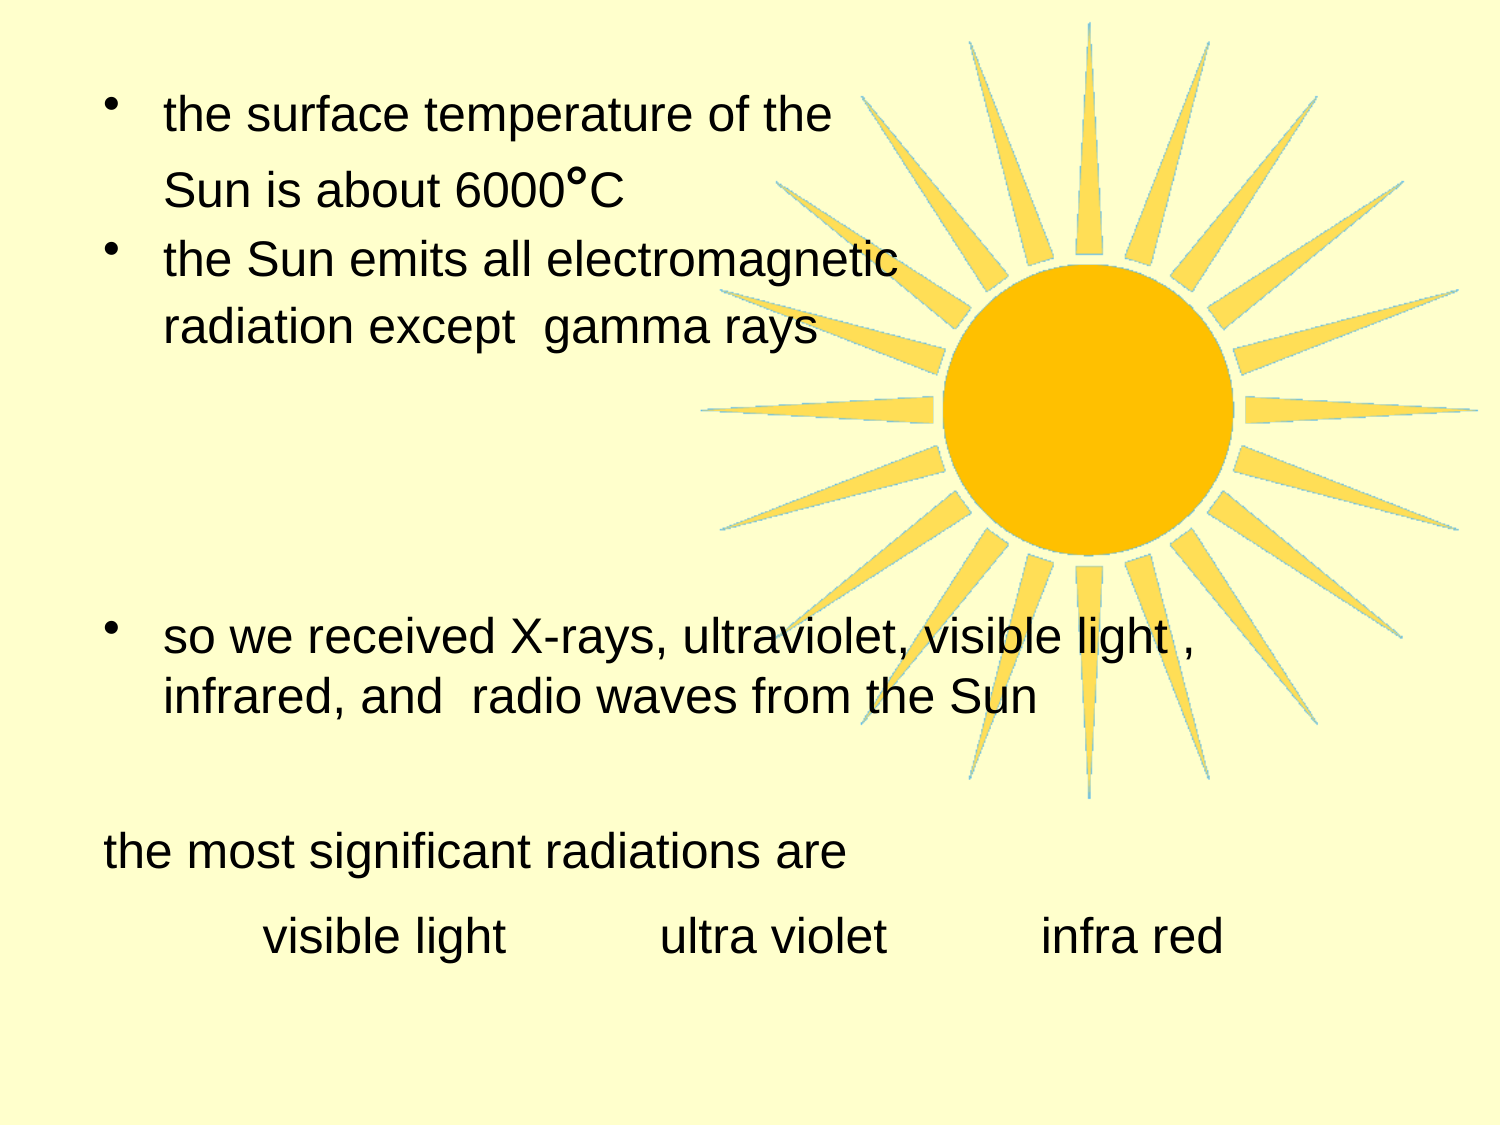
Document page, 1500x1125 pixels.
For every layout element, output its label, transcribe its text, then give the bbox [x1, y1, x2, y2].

text_box the surface temperature of the Sun is about 6000°C the Sun emits all electromagnetic radiation except gamma rays so we received X-rays, ultraviolet, visible light , infrared, and radio waves from the Sun [88, 90, 673, 731]
picture [678, 0, 1500, 822]
text_box the most significant radiations are visible light ultra violet infra red [88, 811, 1400, 971]
